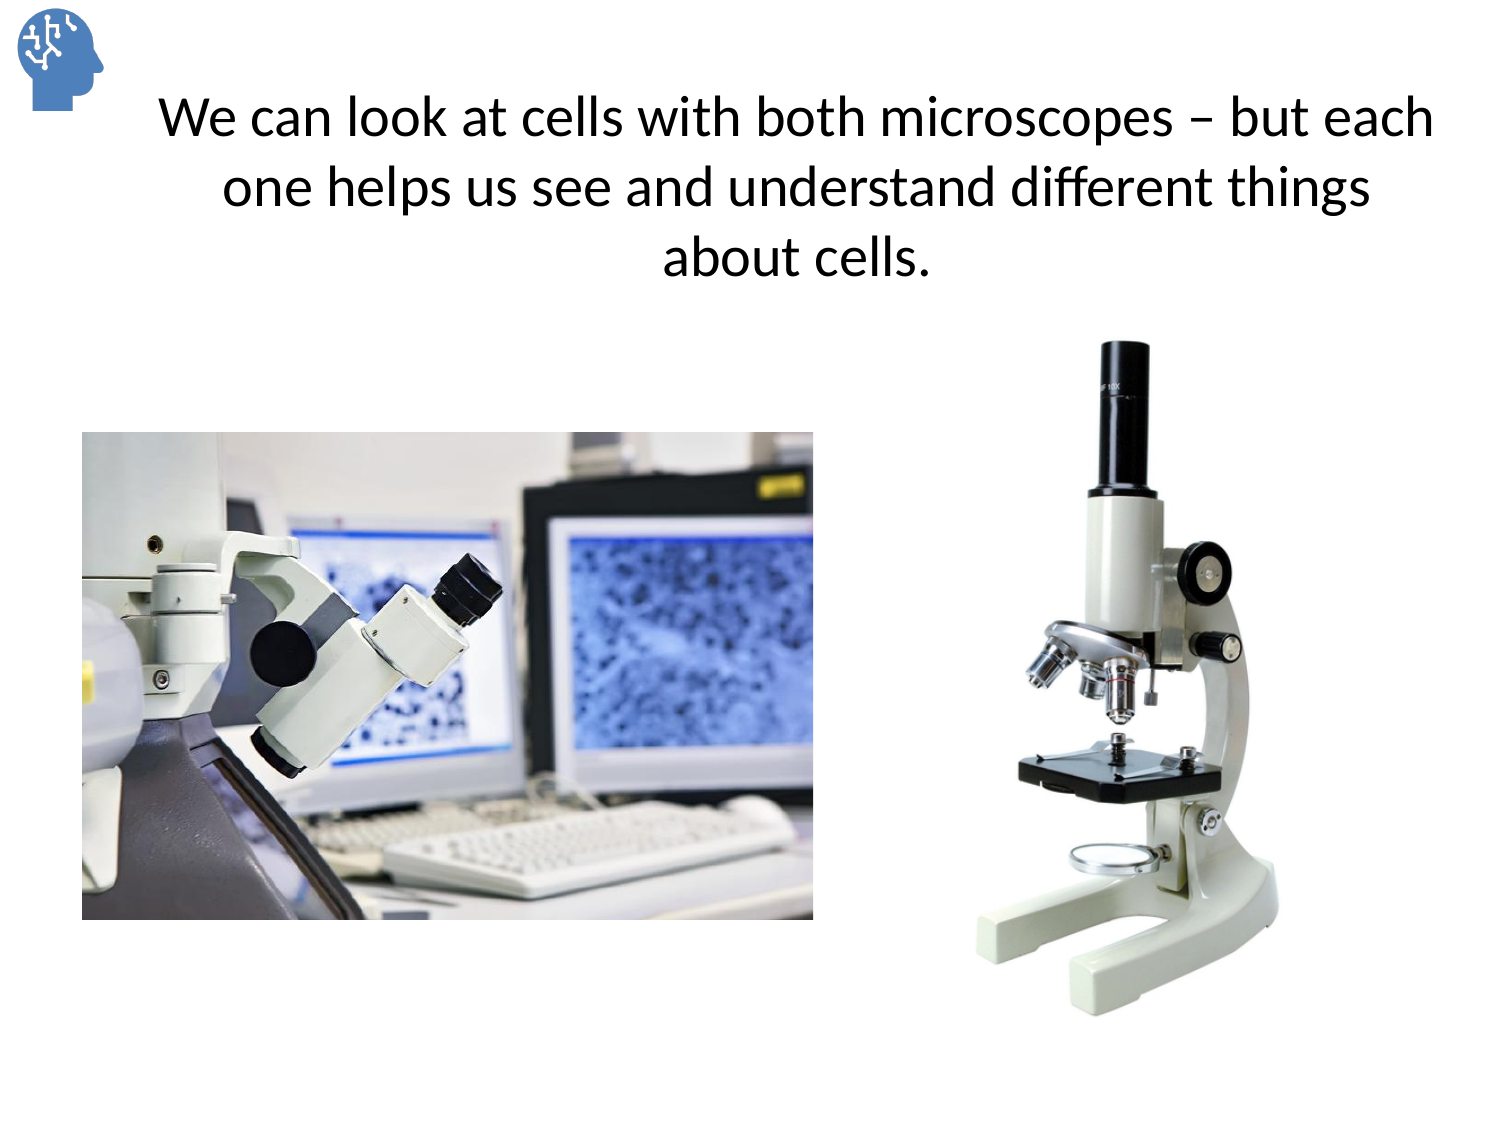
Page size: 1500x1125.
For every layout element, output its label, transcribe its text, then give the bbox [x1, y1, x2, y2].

picture [81, 432, 814, 920]
text_box We can look at cells with both microscopes – but each one helps us see and understand different things about cells. [137, 70, 1457, 296]
picture [914, 317, 1359, 1036]
text_box [0, 0, 121, 121]
